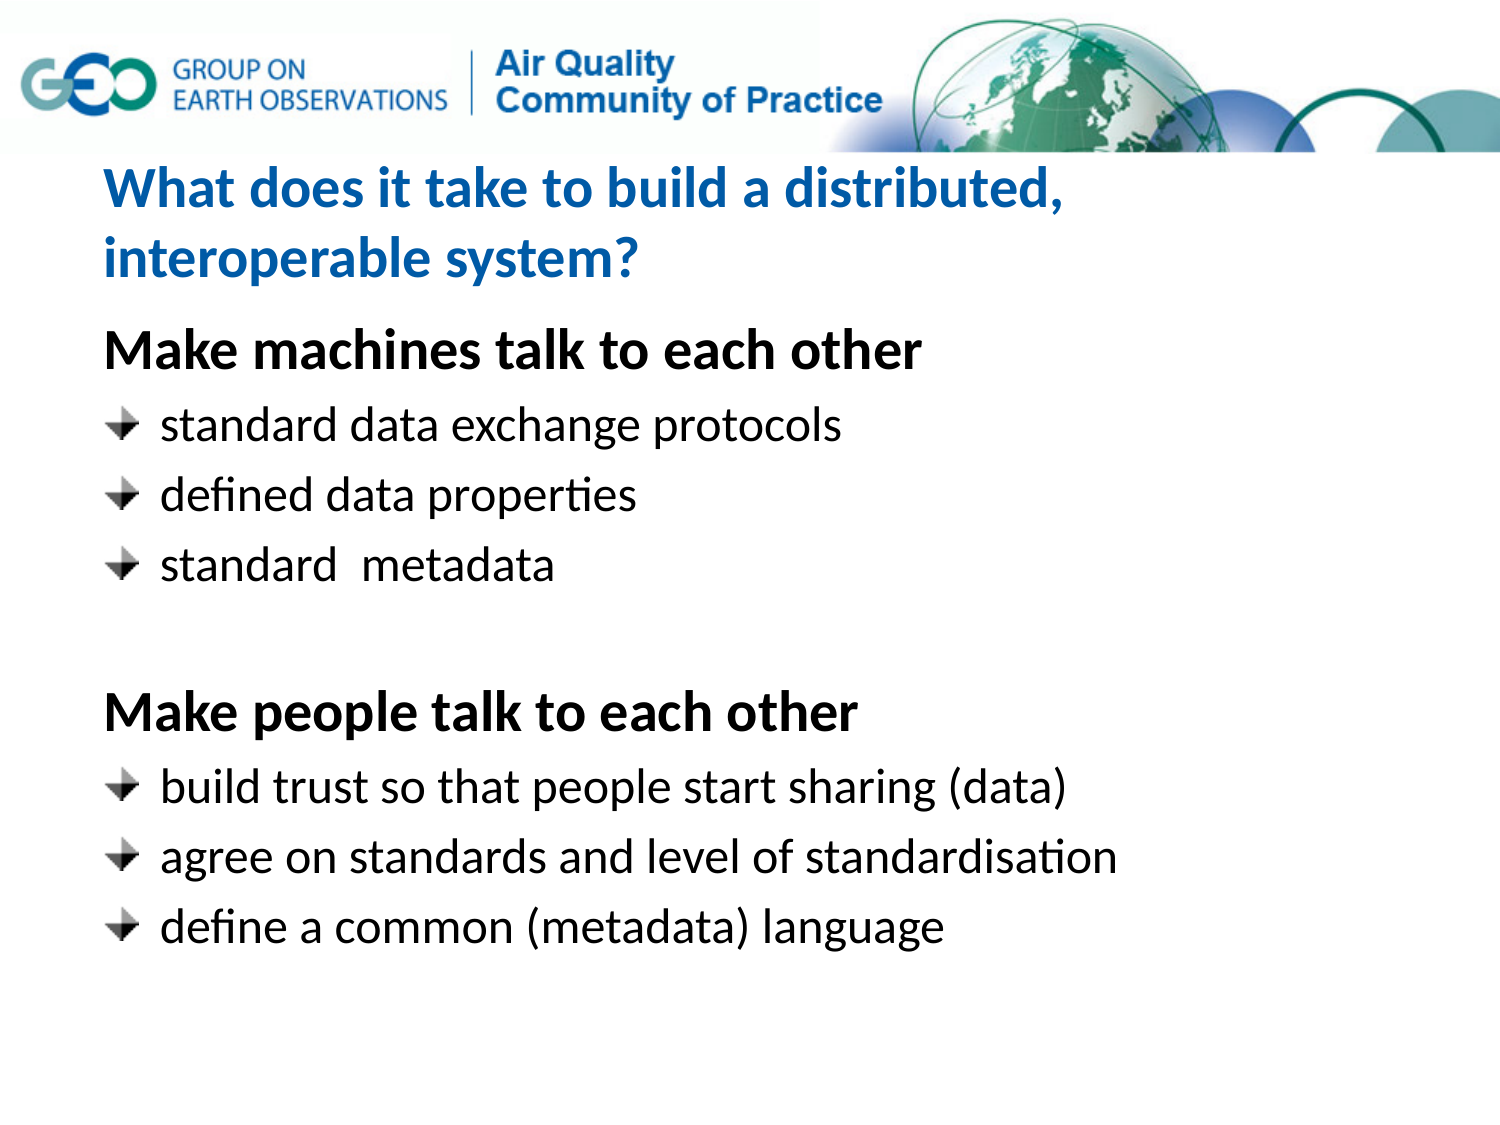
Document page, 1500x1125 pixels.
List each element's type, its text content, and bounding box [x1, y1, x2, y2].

title What does it take to build a distributed, interoperable system? [88, 148, 1458, 290]
picture [103, 474, 139, 510]
picture [103, 835, 139, 871]
picture [103, 544, 139, 580]
picture [103, 765, 139, 801]
picture [103, 404, 139, 440]
picture [103, 905, 139, 941]
picture [0, 1, 1500, 154]
list Make machines talk to each other standard data exchange protocols defined data properties standard metadata Make people talk to each other build trust so that people start sharing (data) agree on standards and level of standardisation define a common (metadata) language [88, 304, 1458, 1075]
